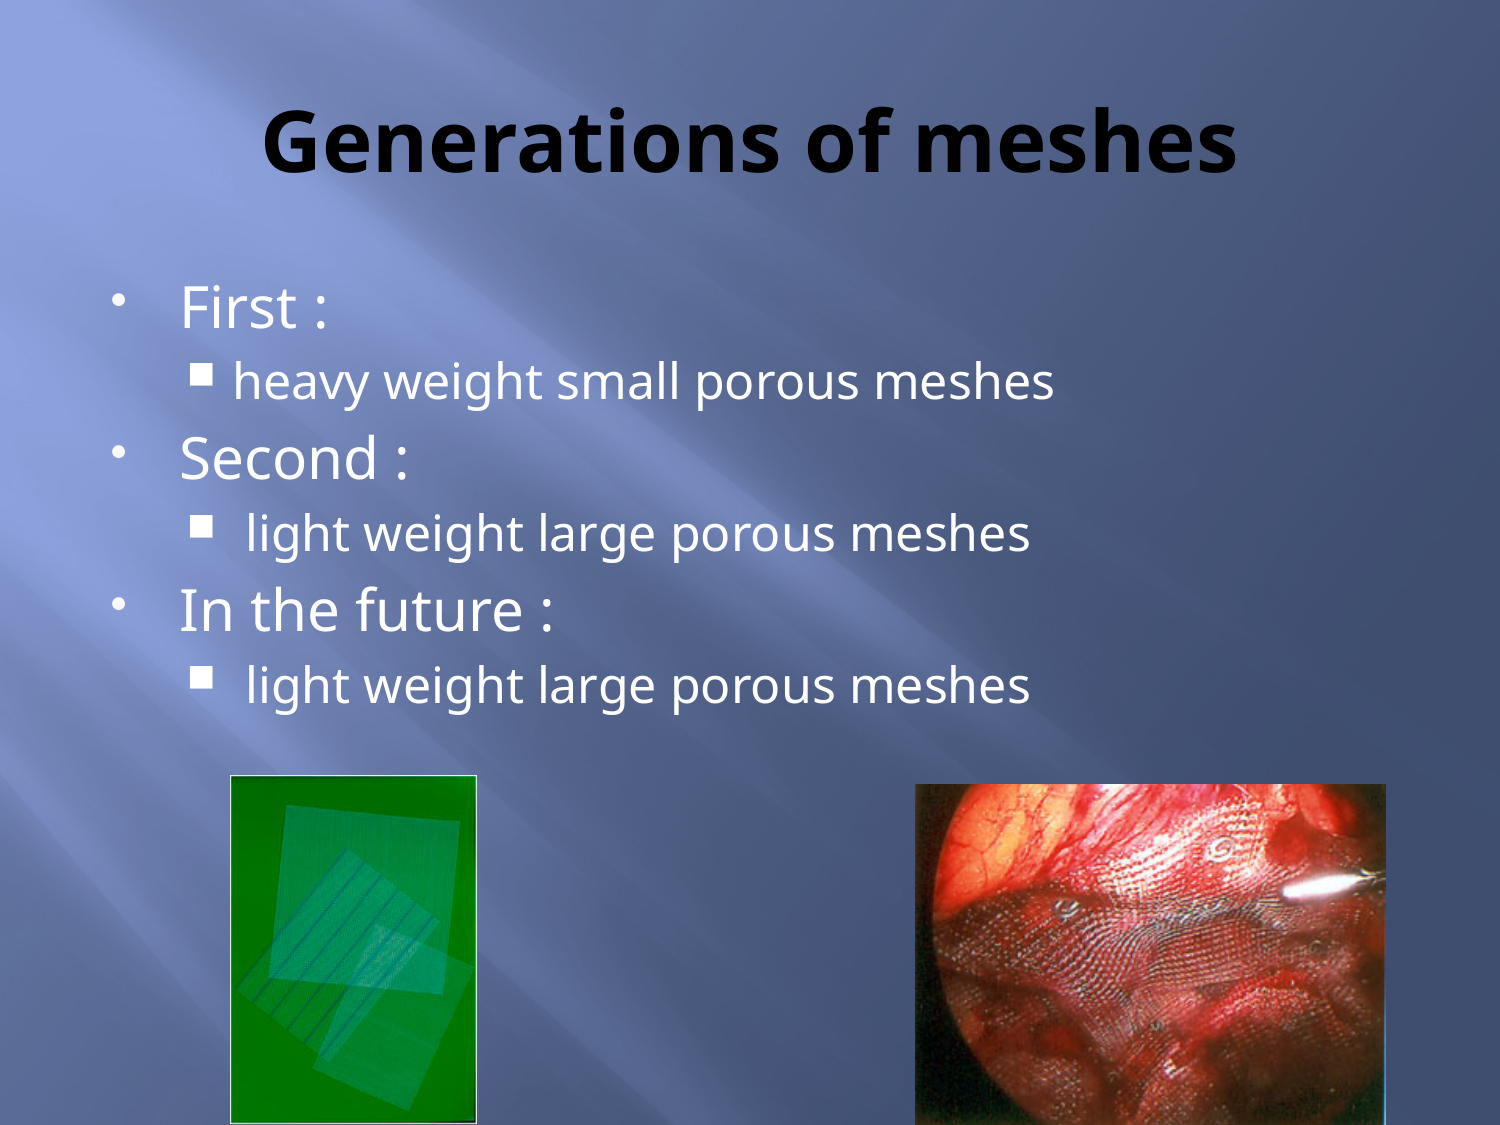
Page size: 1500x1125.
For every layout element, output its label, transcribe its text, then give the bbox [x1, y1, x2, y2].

list First : heavy weight small porous meshes Second : light weight large porous meshes In the future : light weight large porous meshes [75, 262, 1425, 1035]
picture [915, 784, 1386, 1125]
picture [229, 774, 478, 1125]
title Generations of meshes [75, 45, 1425, 233]
